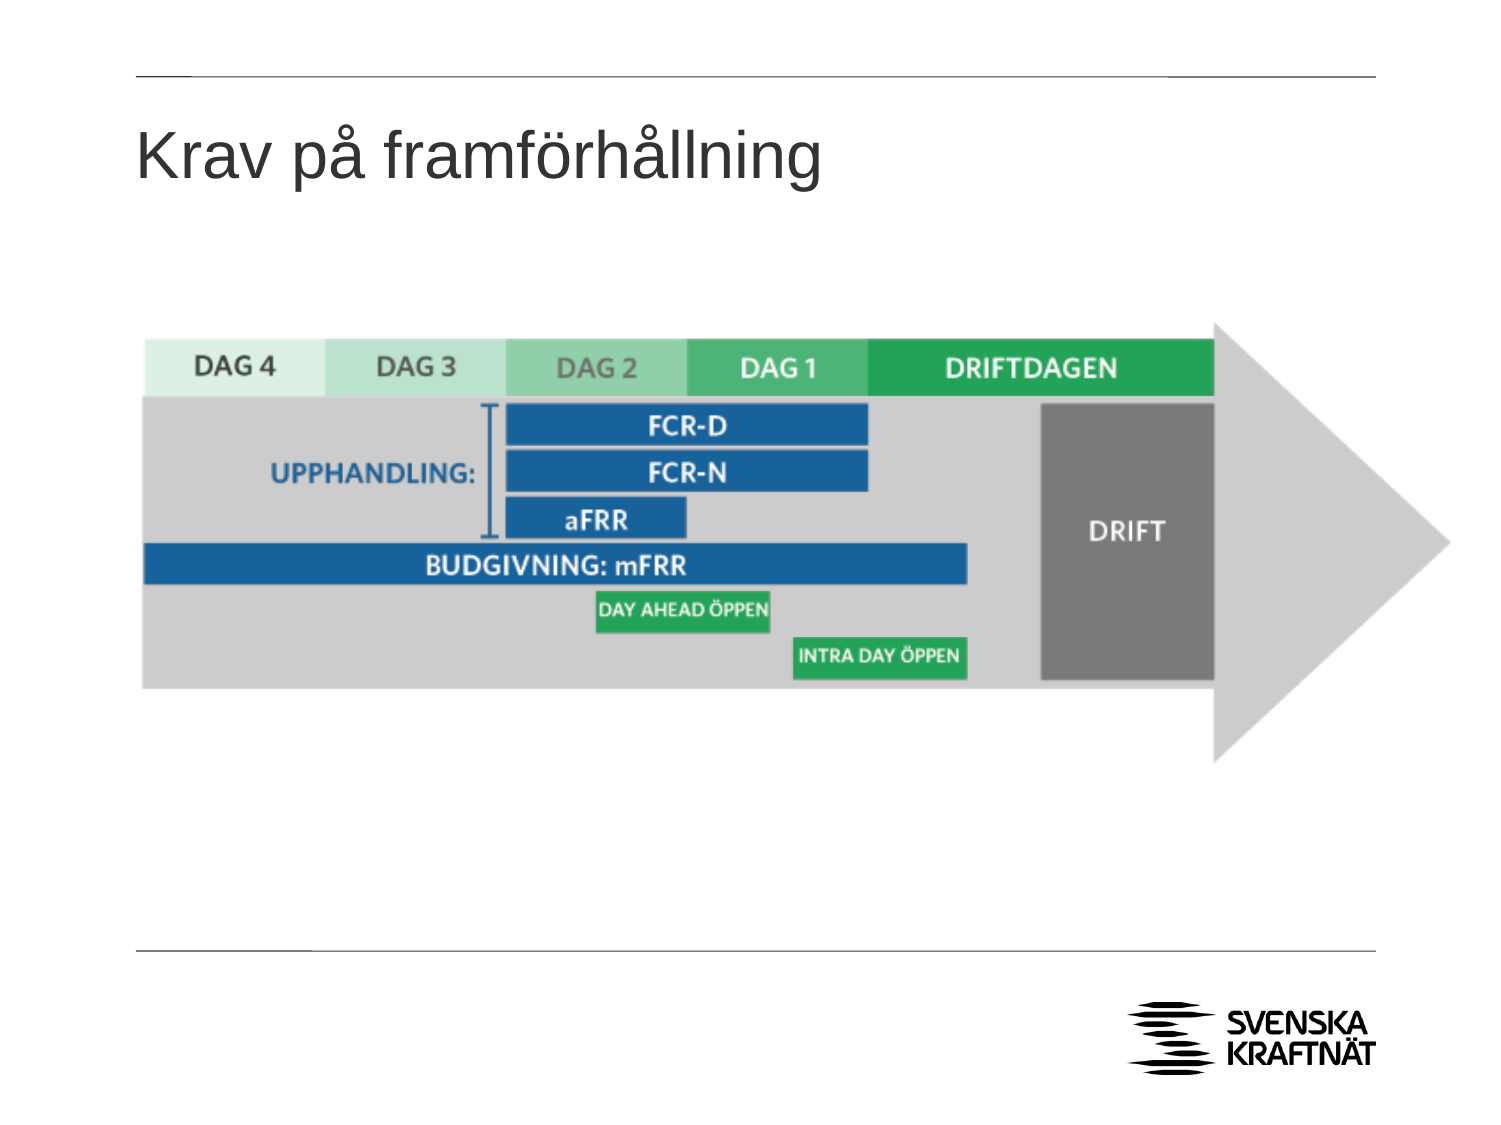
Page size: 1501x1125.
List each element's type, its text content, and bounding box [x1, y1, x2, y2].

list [111, 302, 1479, 788]
picture [1127, 1002, 1376, 1075]
title Krav på framförhållning [135, 112, 1376, 290]
